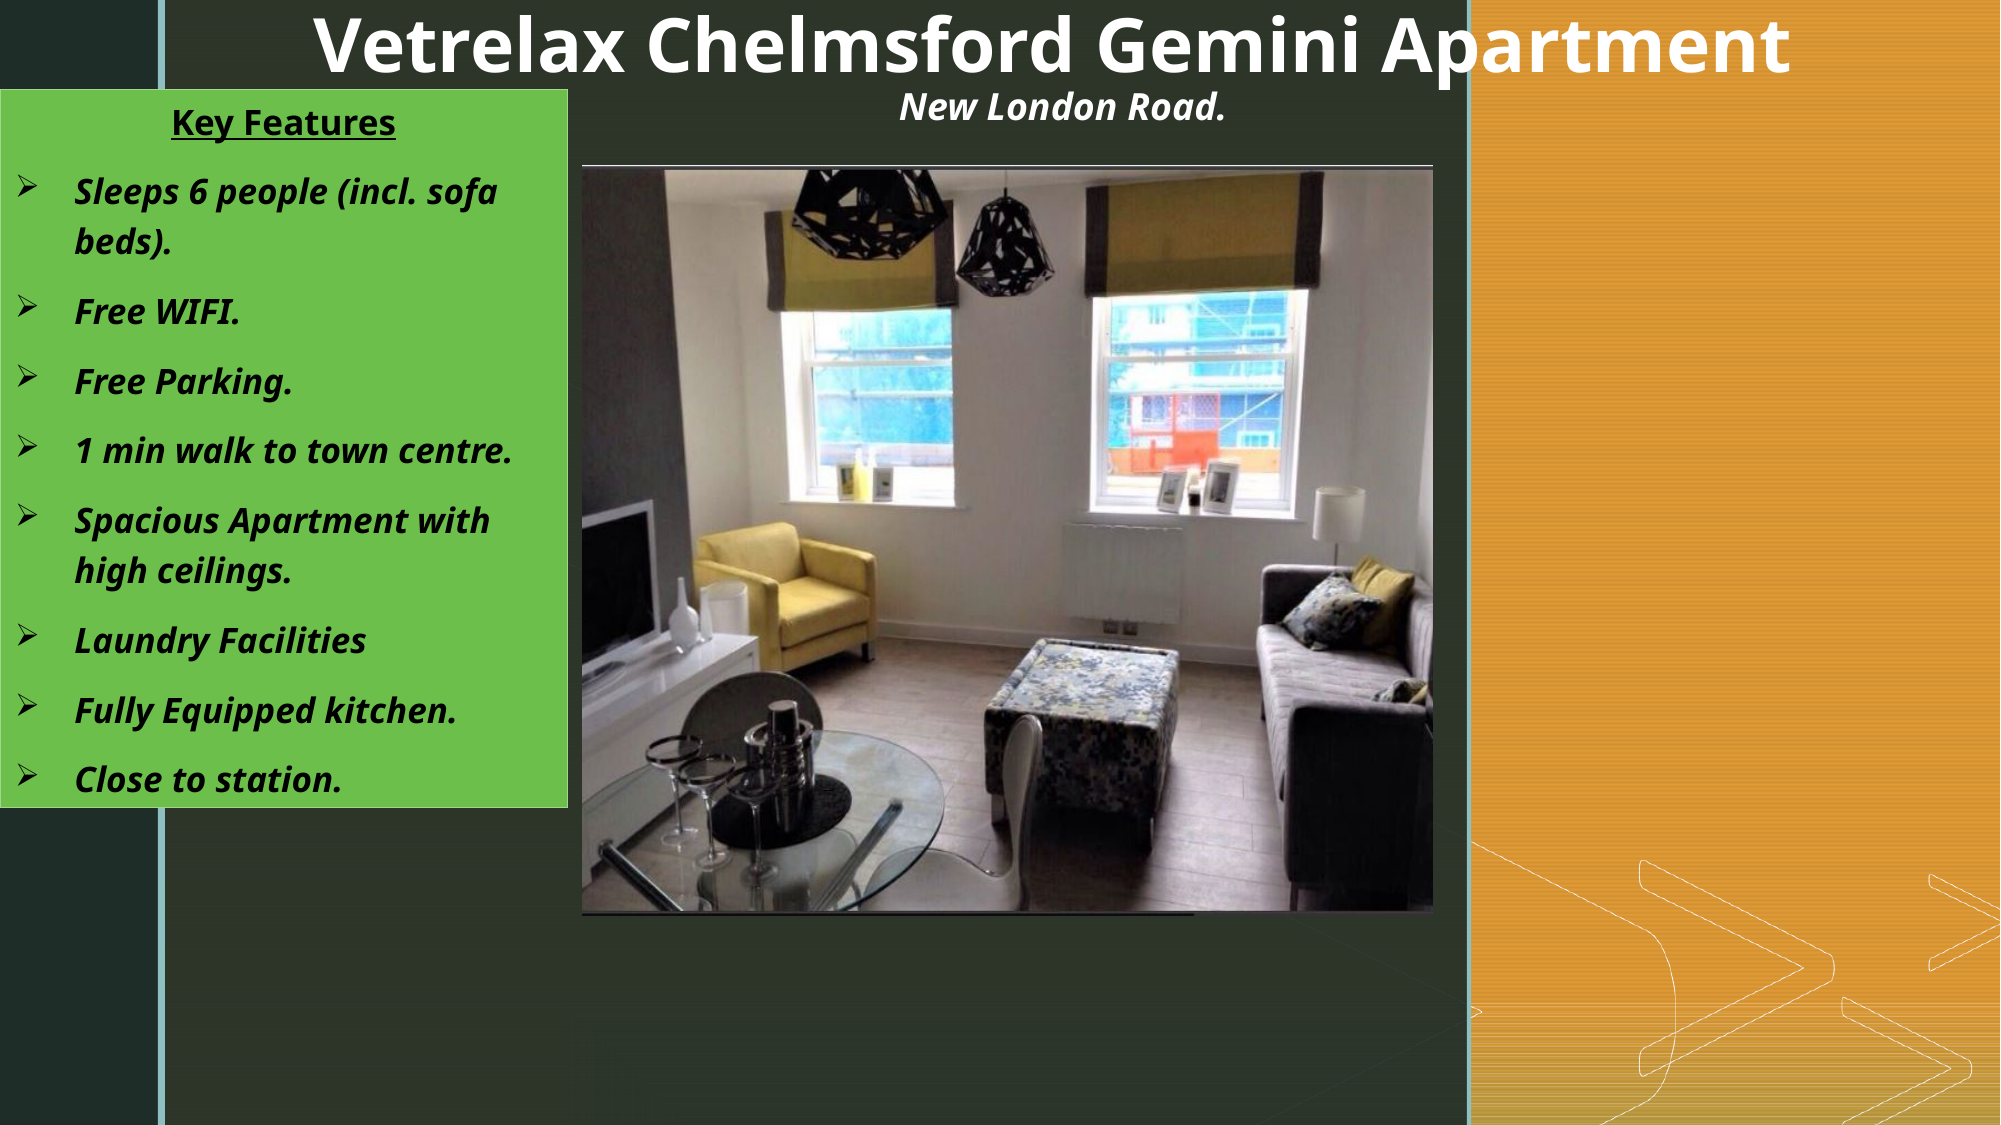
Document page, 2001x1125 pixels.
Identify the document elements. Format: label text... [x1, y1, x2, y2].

title Vetrelax Chelmsford Gemini Apartment New London Road. [150, 0, 1977, 147]
picture [582, 165, 1433, 916]
subtitle Key Features Sleeps 6 people (incl. sofa beds). Free WIFI. Free Parking. 1 min walk to town centre. Spacious Apartment with high ceilings. Laundry Facilities Fully Equipped kitchen. Close to station. [0, 89, 568, 808]
picture [1472, 0, 2000, 1125]
